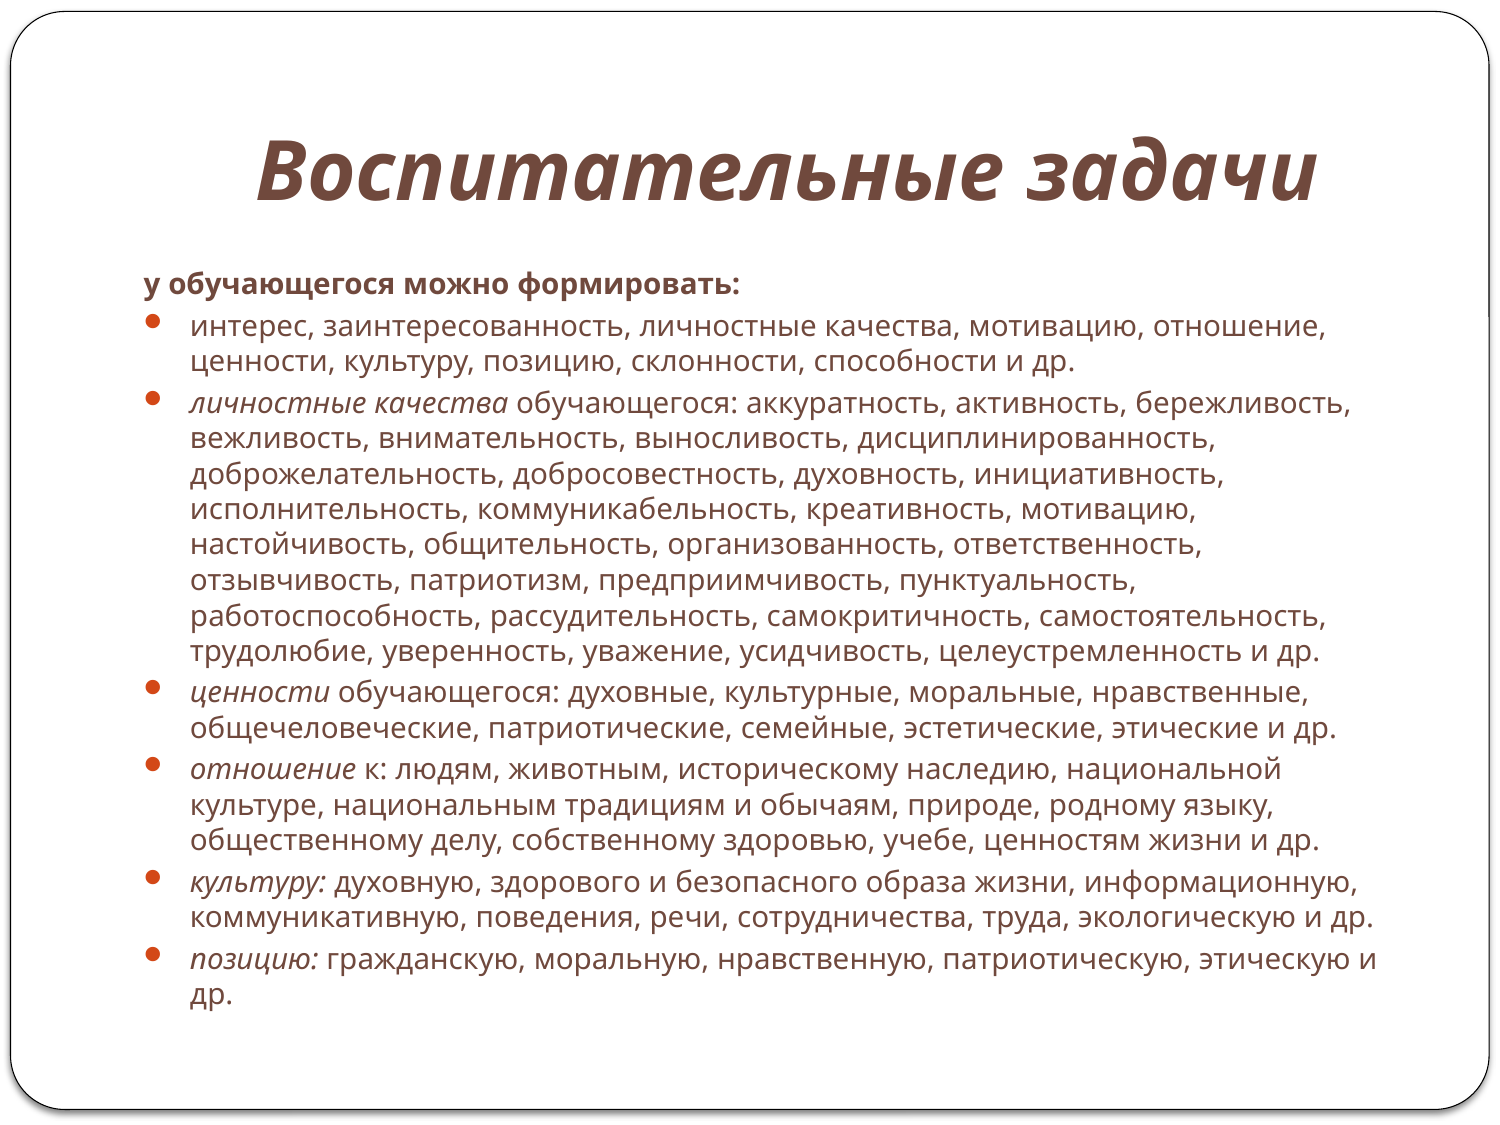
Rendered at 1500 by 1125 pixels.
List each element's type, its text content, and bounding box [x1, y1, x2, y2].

list у обучающегося можно формировать: интерес, заинтересованность, личностные качества, мотивацию, отношение, ценности, культуру, позицию, склонности, способности и др. личностные качества обучающегося: аккуратность, активность, бережливость, вежливость, внимательность, выносливость, дисциплинированность, доброжелательность, добросовестность, духовность, инициативность, исполнительность, коммуникабельность, креативность, мотивацию, настойчивость, общительность, организованность, ответственность, отзывчивость, патриотизм, предприимчивость, пунктуальность, работоспособность, рассудительность, самокритичность, самостоятельность, трудолюбие, уверенность, уважение, усидчивость, целеустремленность и др. ценности обучающегося: духовные, культурные, моральные, нравственные, общечеловеческие, патриотические, семейные, эстетические, этические и др. отношение к: людям, животным, историческому наследию, национальной культуре, национальным традициям и обычаям, природе, родному языку, общественному делу, собственному здоровью, учебе, ценностям жизни и др. культуру: духовную, здорового и безопасного образа жизни, информационную, коммуникативную, поведения, речи, сотрудничества, труда, экологическую и др. позицию: гражданскую, моральную, нравственную, патриотическую, этическую и др. [128, 257, 1425, 1020]
title Воспитательные задачи [150, 45, 1425, 233]
